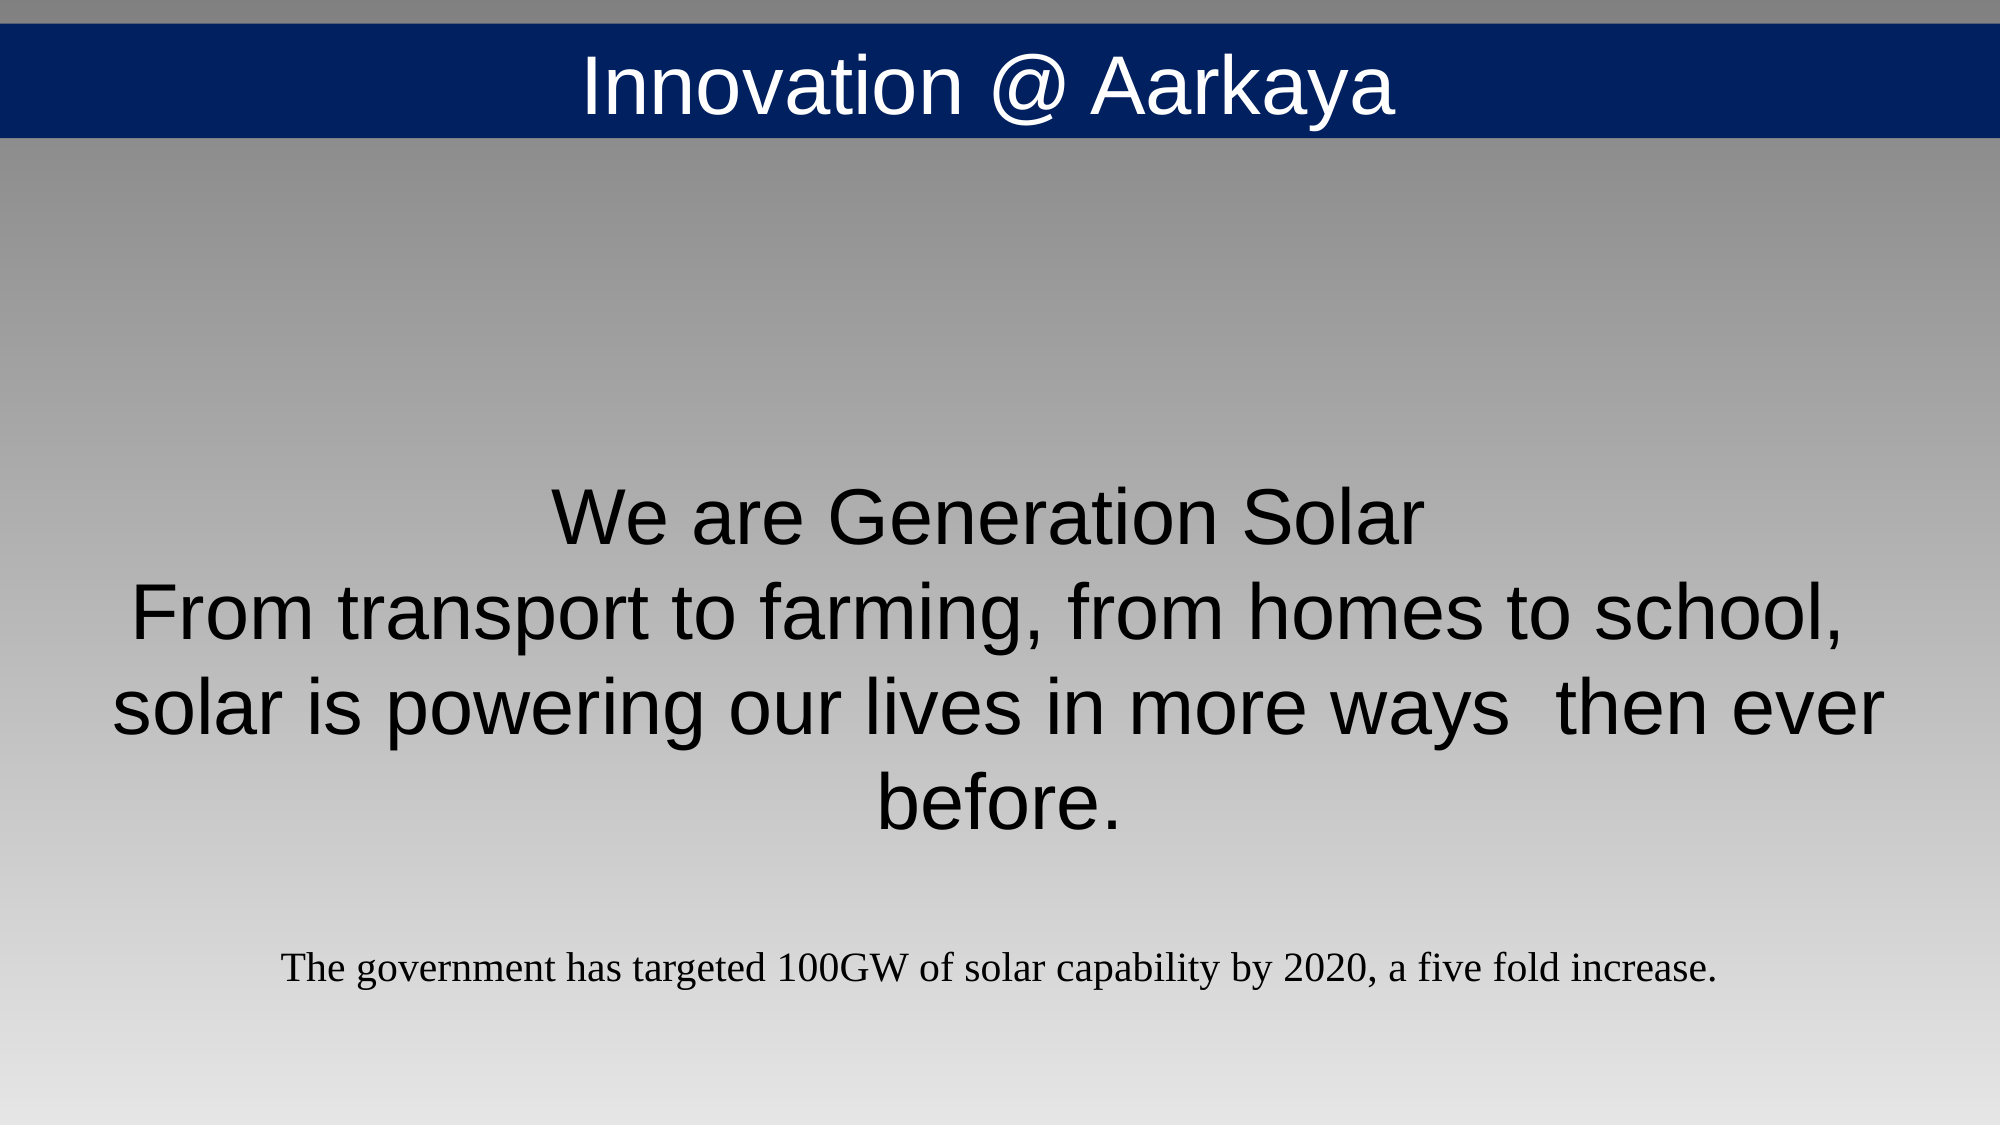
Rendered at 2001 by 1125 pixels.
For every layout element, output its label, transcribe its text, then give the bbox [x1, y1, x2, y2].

text_box Innovation @ Aarkaya [0, 23, 2000, 139]
text_box We are Generation Solar From transport to farming, from homes to school, solar is powering our lives in more ways then ever before. The government has targeted 100GW of solar capability by 2020, a five fold increase. [48, 457, 1952, 998]
